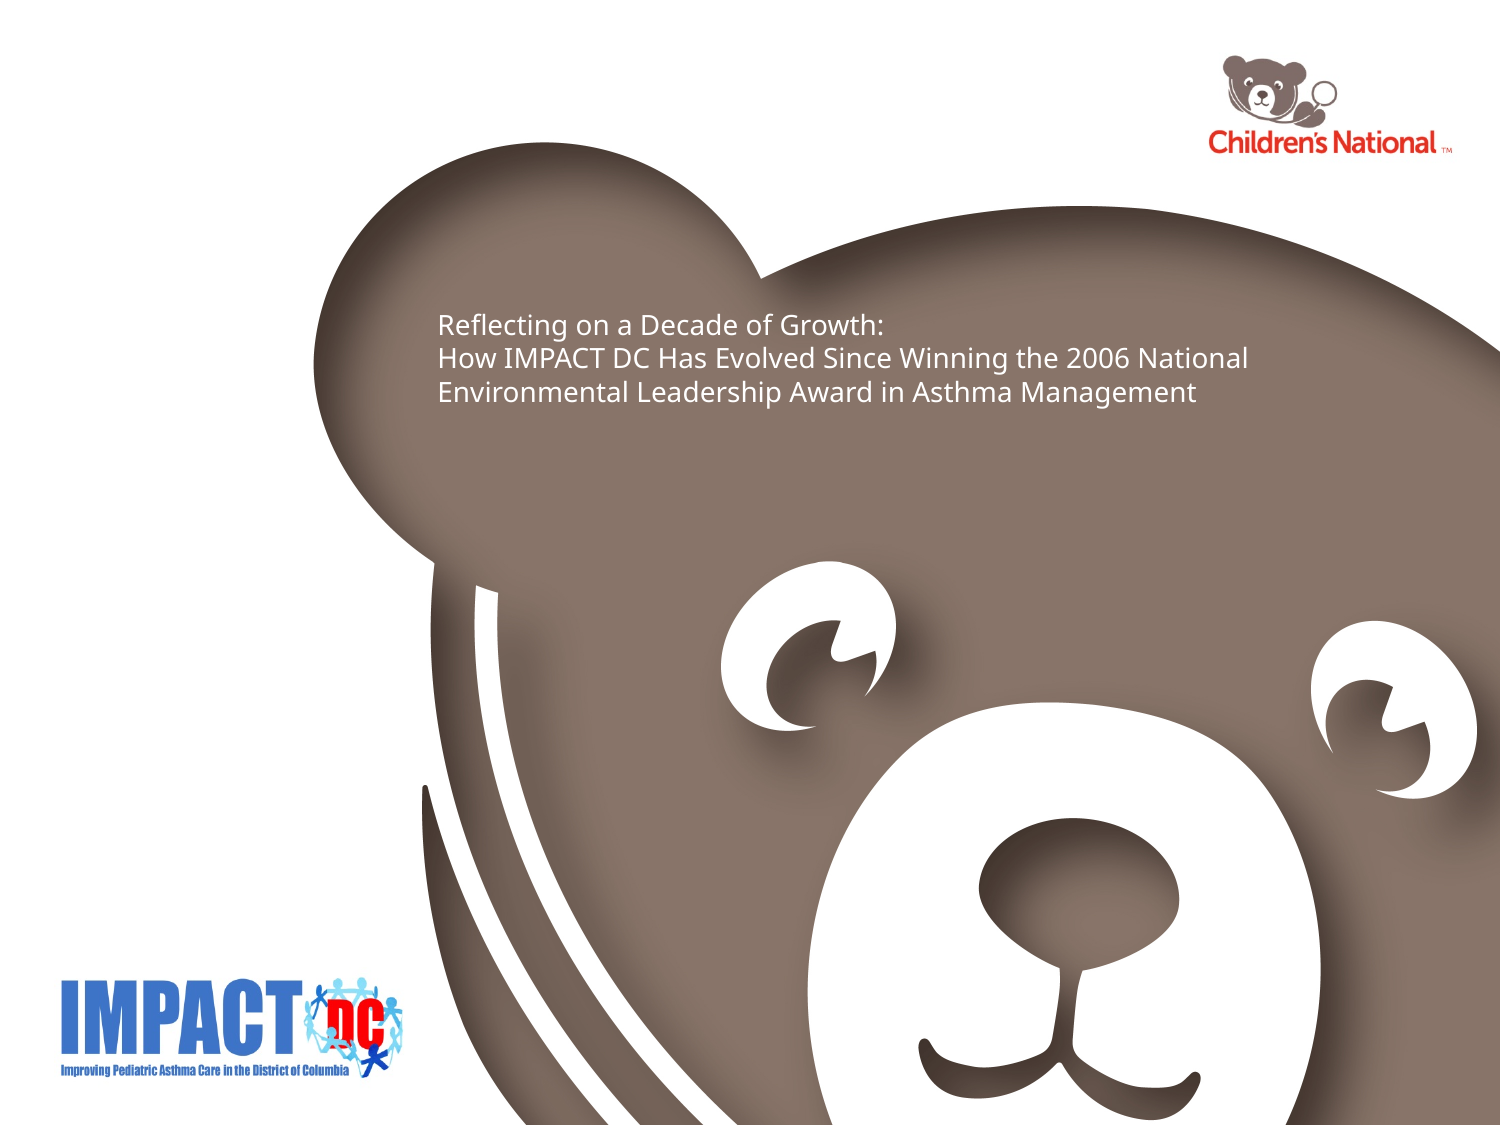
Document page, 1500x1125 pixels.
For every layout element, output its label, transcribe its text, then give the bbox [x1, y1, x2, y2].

title Reflecting on a Decade of Growth: How IMPACT DC Has Evolved Since Winning the 2006 National Environmental Leadership Award in Asthma Management [422, 299, 1385, 451]
picture [0, 0, 1500, 1125]
